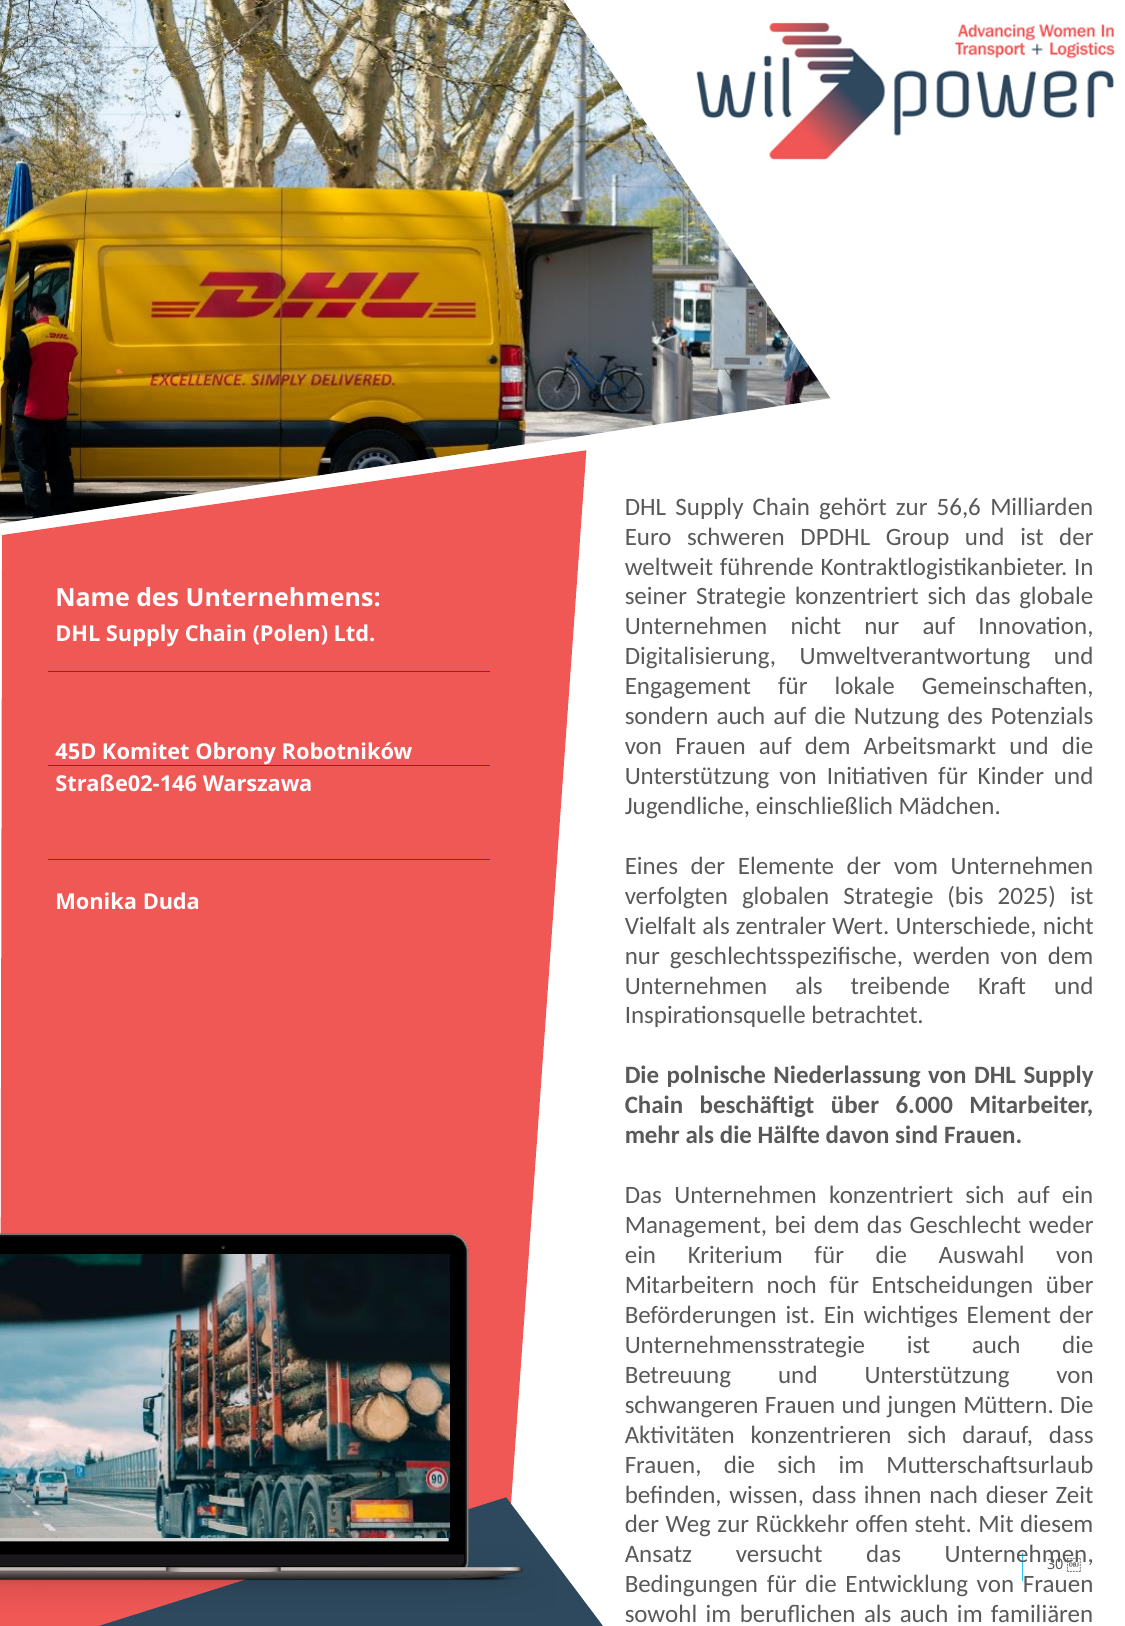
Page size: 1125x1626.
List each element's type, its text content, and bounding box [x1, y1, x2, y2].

picture [0, 1200, 558, 1611]
picture [0, 0, 1125, 524]
list DHL Supply Chain (Polen) Ltd. 45D Komitet Obrony Robotników Straße02-146 Warszawa Monika Duda [40, 580, 491, 836]
list DHL Supply Chain gehört zur 56,6 Milliarden Euro schweren DPDHL Group und ist der weltweit führende Kontraktlogistikanbieter. In seiner Strategie konzentriert sich das globale Unternehmen nicht nur auf Innovation, Digitalisierung, Umweltverantwortung und Engagement für lokale Gemeinschaften, sondern auch auf die Nutzung des Potenzials von Frauen auf dem Arbeitsmarkt und die Unterstützung von Initiativen für Kinder und Jugendliche, einschließlich Mädchen. Eines der Elemente der vom Unternehmen verfolgten globalen Strategie (bis 2025) ist Vielfalt als zentraler Wert. Unterschiede, nicht nur geschlechtsspezifische, werden von dem Unternehmen als treibende Kraft und Inspirationsquelle betrachtet. Die polnische Niederlassung von DHL Supply Chain beschäftigt über 6.000 Mitarbeiter, mehr als die Hälfte davon sind Frauen. Das Unternehmen konzentriert sich auf ein Management, bei dem das Geschlecht weder ein Kriterium für die Auswahl von Mitarbeitern noch für Entscheidungen über Beförderungen ist. Ein wichtiges Element der Unternehmensstrategie ist auch die Betreuung und Unterstützung von schwangeren Frauen und jungen Müttern. Die Aktivitäten konzentrieren sich darauf, dass Frauen, die sich im Mutterschaftsurlaub befinden, wissen, dass ihnen nach dieser Zeit der Weg zur Rückkehr offen steht. Mit diesem Ansatz versucht das Unternehmen, Bedingungen für die Entwicklung von Frauen sowohl im beruflichen als auch im familiären Bereich zu schaffen. [610, 482, 1110, 859]
list Name des Unternehmens: [40, 567, 483, 626]
list [580, 577, 1081, 954]
